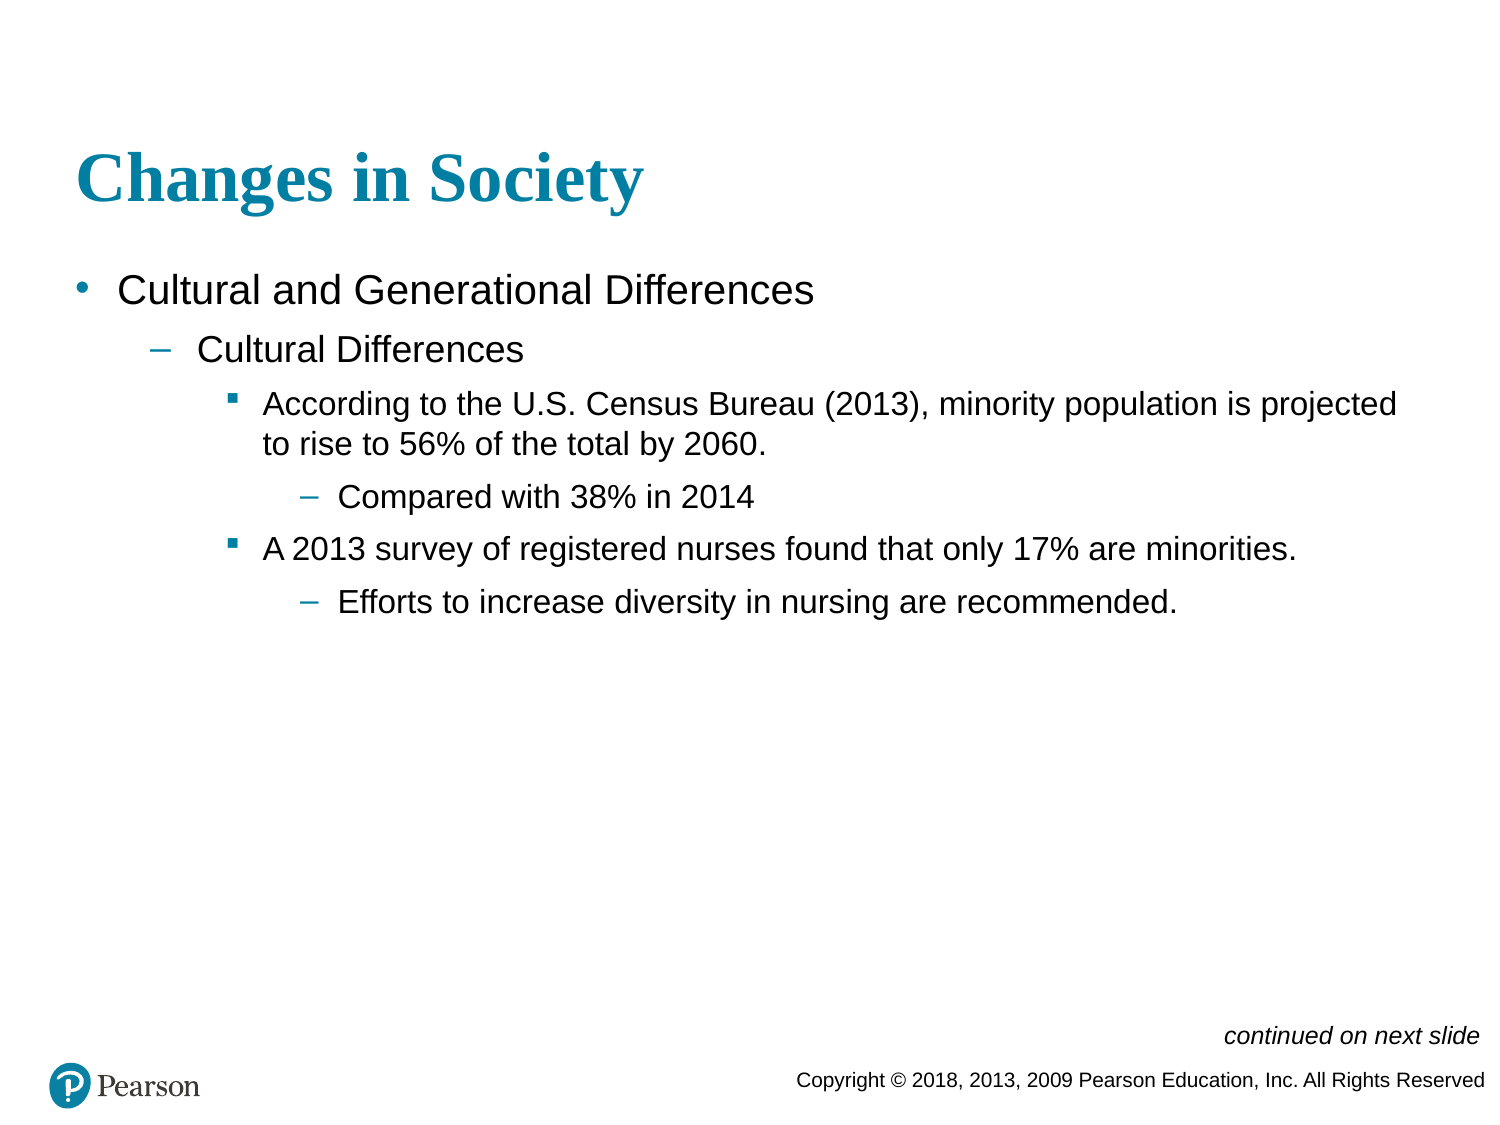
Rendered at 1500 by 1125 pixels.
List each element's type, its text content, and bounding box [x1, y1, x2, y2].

text_box continued on next slide [1209, 1012, 1496, 1058]
list Cultural and Generational Differences Cultural Differences According to the U.S. Census Bureau (2013), minority population is projected to rise to 56% of the total by 2060. Compared with 38% in 2014 A 2013 survey of registered nurses found that only 17% are minorities. Efforts to increase diversity in nursing are recommended. [75, 262, 1425, 1005]
title Changes in Society [75, 35, 1425, 216]
